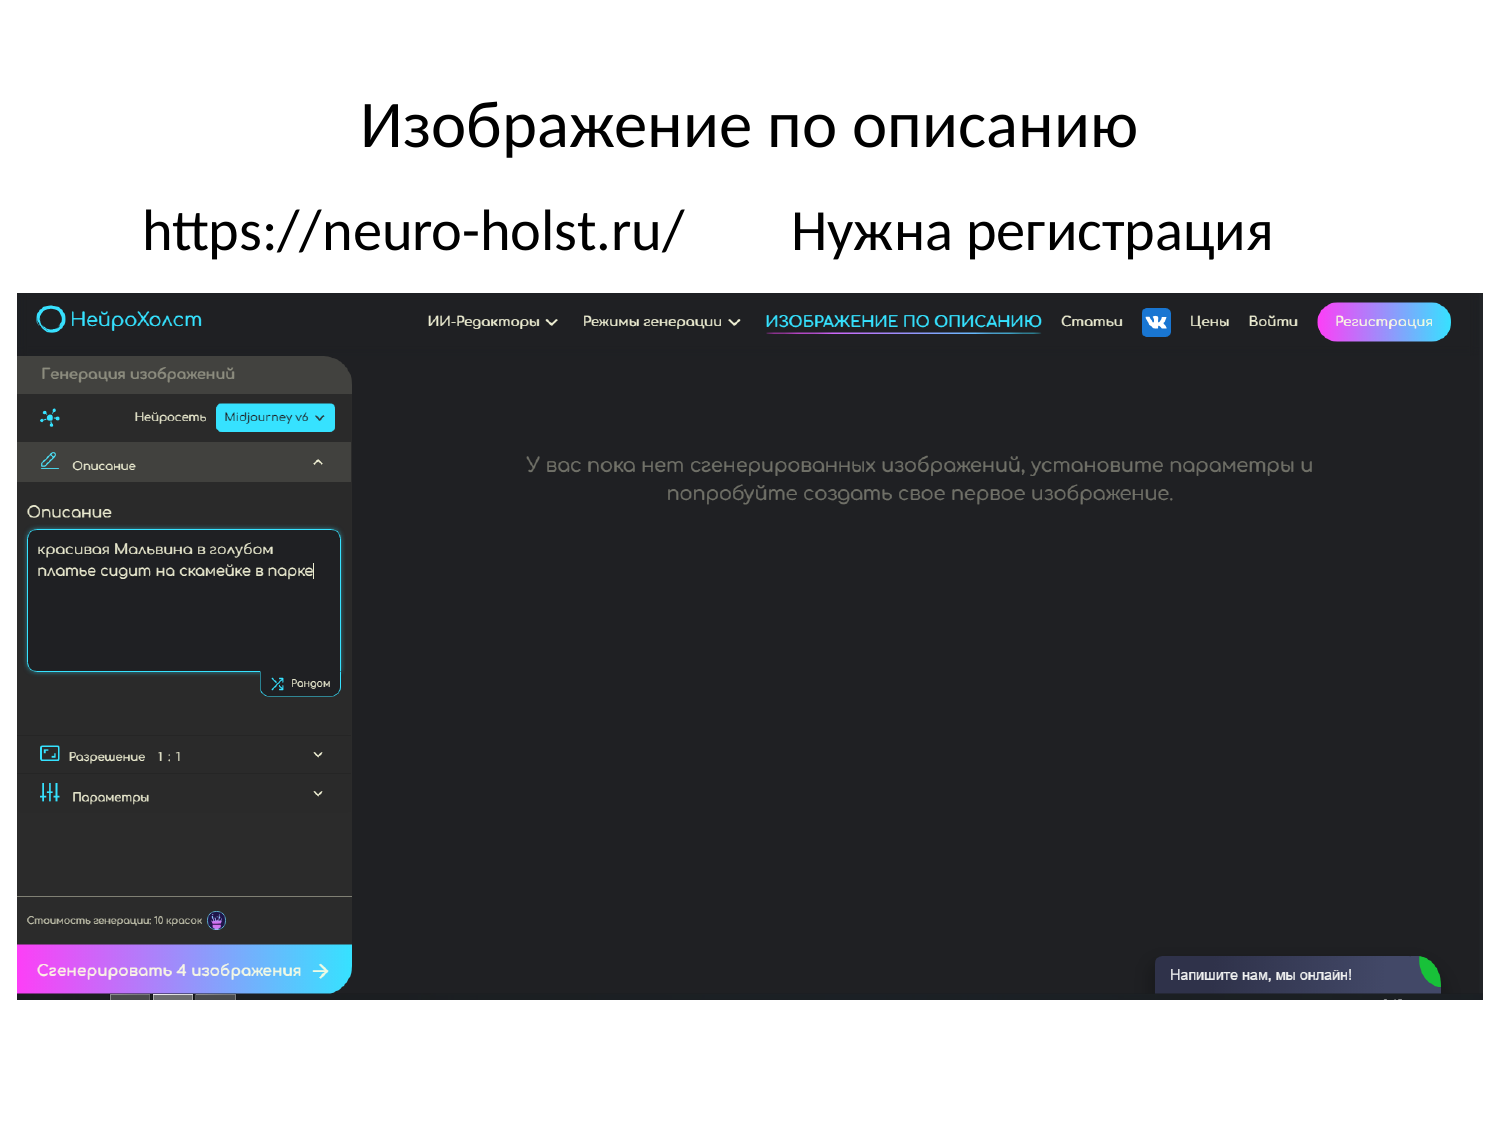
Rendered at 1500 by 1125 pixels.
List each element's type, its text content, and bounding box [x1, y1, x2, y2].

text_box Нужна регистрация [776, 184, 1297, 270]
text_box https://neuro-holst.ru/ [127, 184, 700, 270]
title Изображение по описанию [75, 45, 1425, 197]
picture [17, 293, 1483, 1000]
